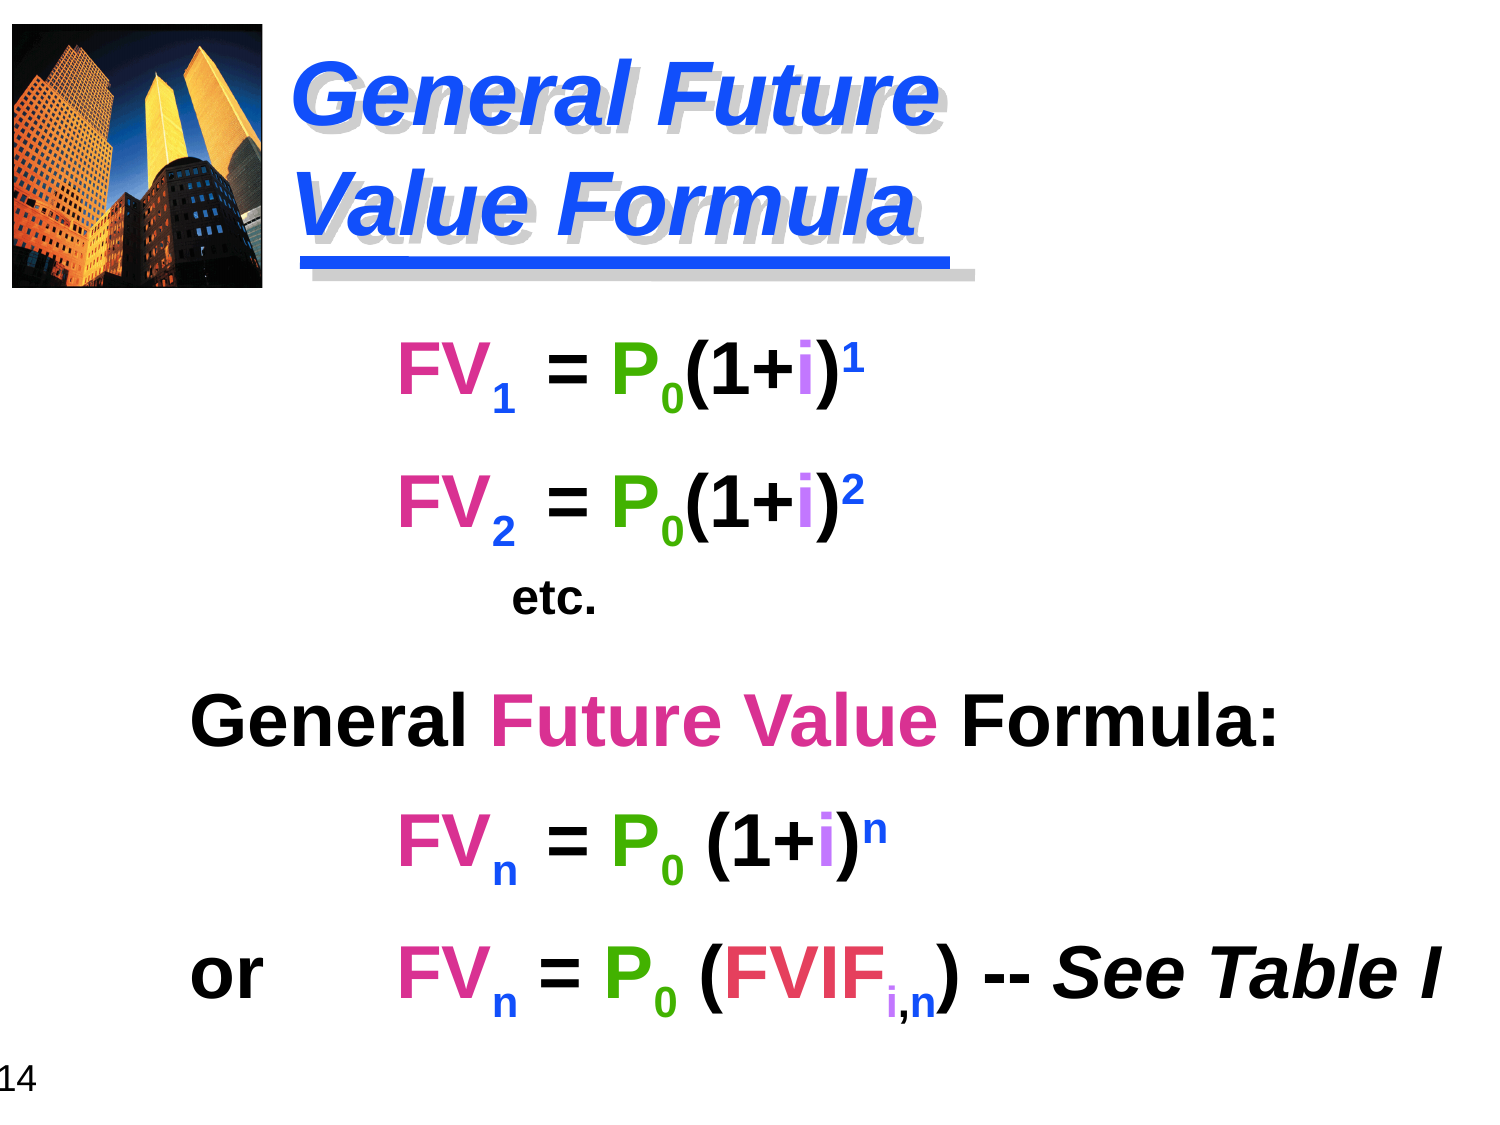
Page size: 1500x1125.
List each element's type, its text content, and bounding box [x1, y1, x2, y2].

text_box etc. [496, 557, 613, 632]
list FV1 = P0(1+i)1 FV2 = P0(1+i)2 General Future Value Formula: FVn = P0 (1+i)n or FVn = P0 (FVIFi,n) -- See Table I [174, 312, 1463, 1075]
title General Future Value Formula [275, 0, 1188, 288]
picture [12, 24, 263, 288]
